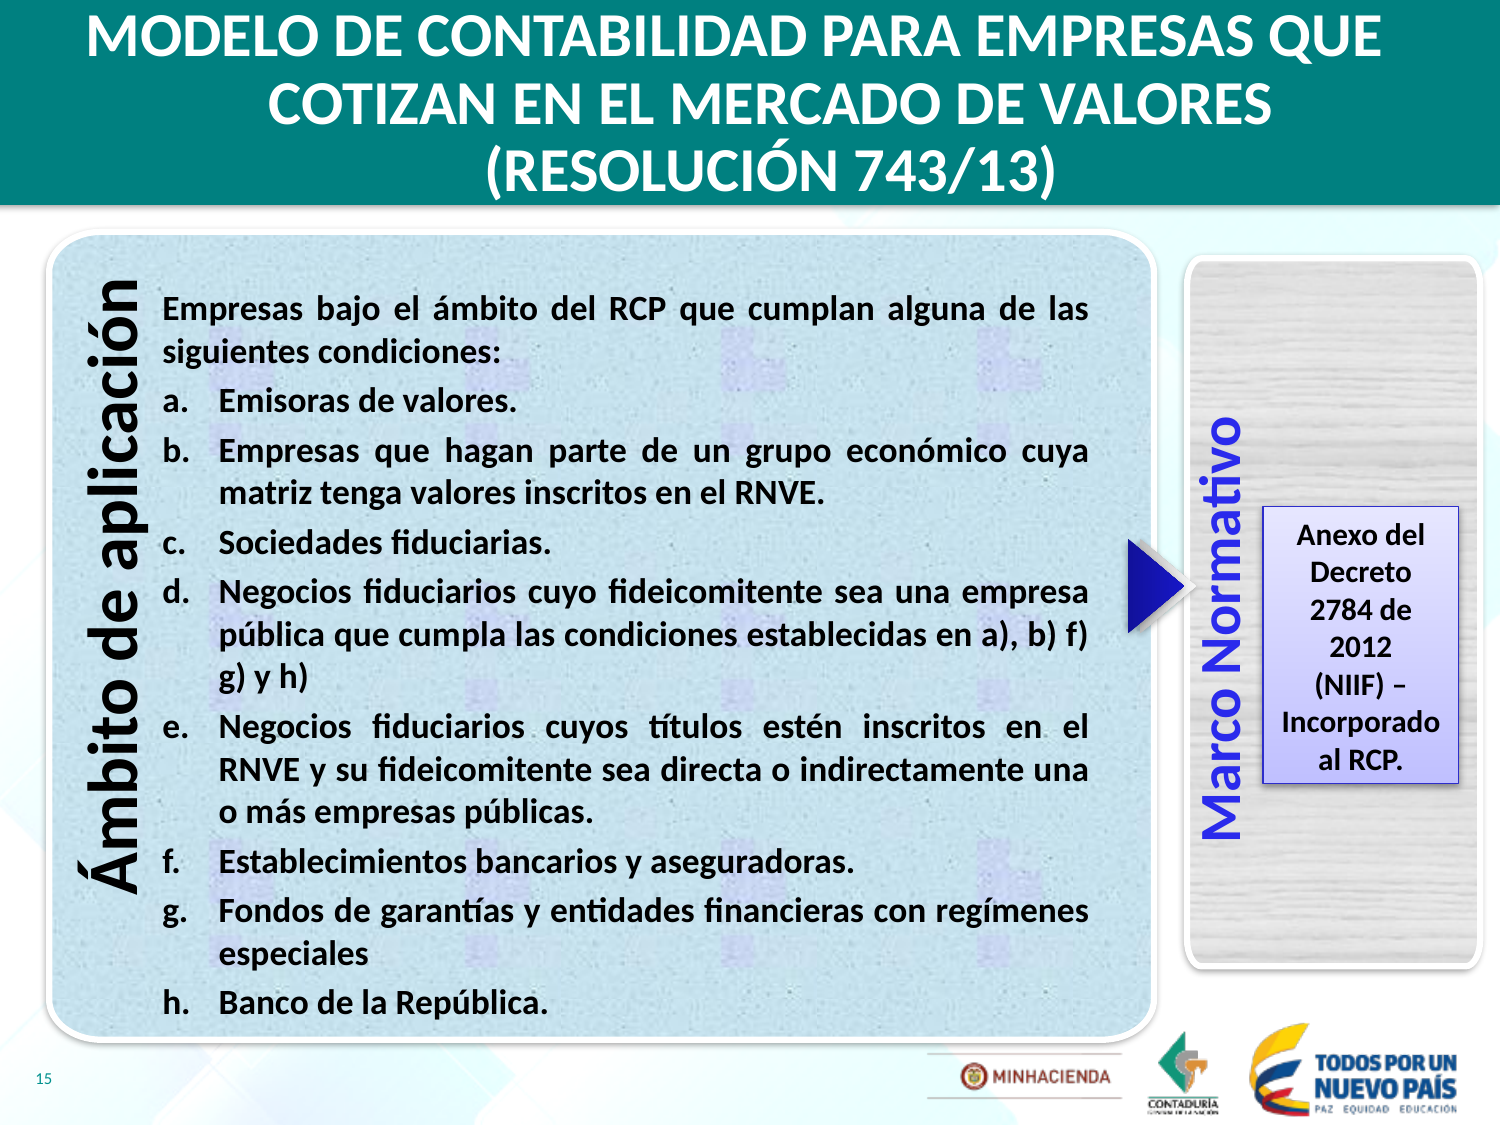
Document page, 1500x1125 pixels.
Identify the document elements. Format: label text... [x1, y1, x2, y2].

picture [1239, 1014, 1466, 1125]
text_box Ámbito de aplicación [49, 231, 1154, 1040]
text_box Marco Normativo [1174, 643, 1181, 858]
picture [918, 1035, 1129, 1125]
text_box Marco Normativo [1174, 361, 1181, 537]
text_box MODELO DE CONTABILIDAD PARA EMPRESAS QUE COTIZAN EN EL MERCADO DE VALORES (RESOLUCIÓN 743/13) [17, 0, 1453, 213]
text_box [1127, 538, 1197, 634]
picture [1146, 1029, 1220, 1124]
slide_number 15 [20, 1060, 334, 1114]
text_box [1186, 257, 1481, 967]
text_box Empresas bajo el ámbito del RCP que cumplan alguna de las siguientes condiciones: Emisoras de valores. Empresas que hagan parte de un grupo económico cuya matriz tenga valores inscritos en el RNVE. Sociedades fiduciarias. Negocios fiduciarios cuyo fideicomitente sea una empresa pública que cumpla las condiciones establecidas en a), b) f) g) y h) Negocios fiduciarios cuyos títulos estén inscritos en el RNVE y su fideicomitente sea directa o indirectamente una o más empresas públicas. Establecimientos bancarios y aseguradoras. Fondos de garantías y entidades financieras con regímenes especiales Banco de la República. [147, 277, 1105, 1030]
